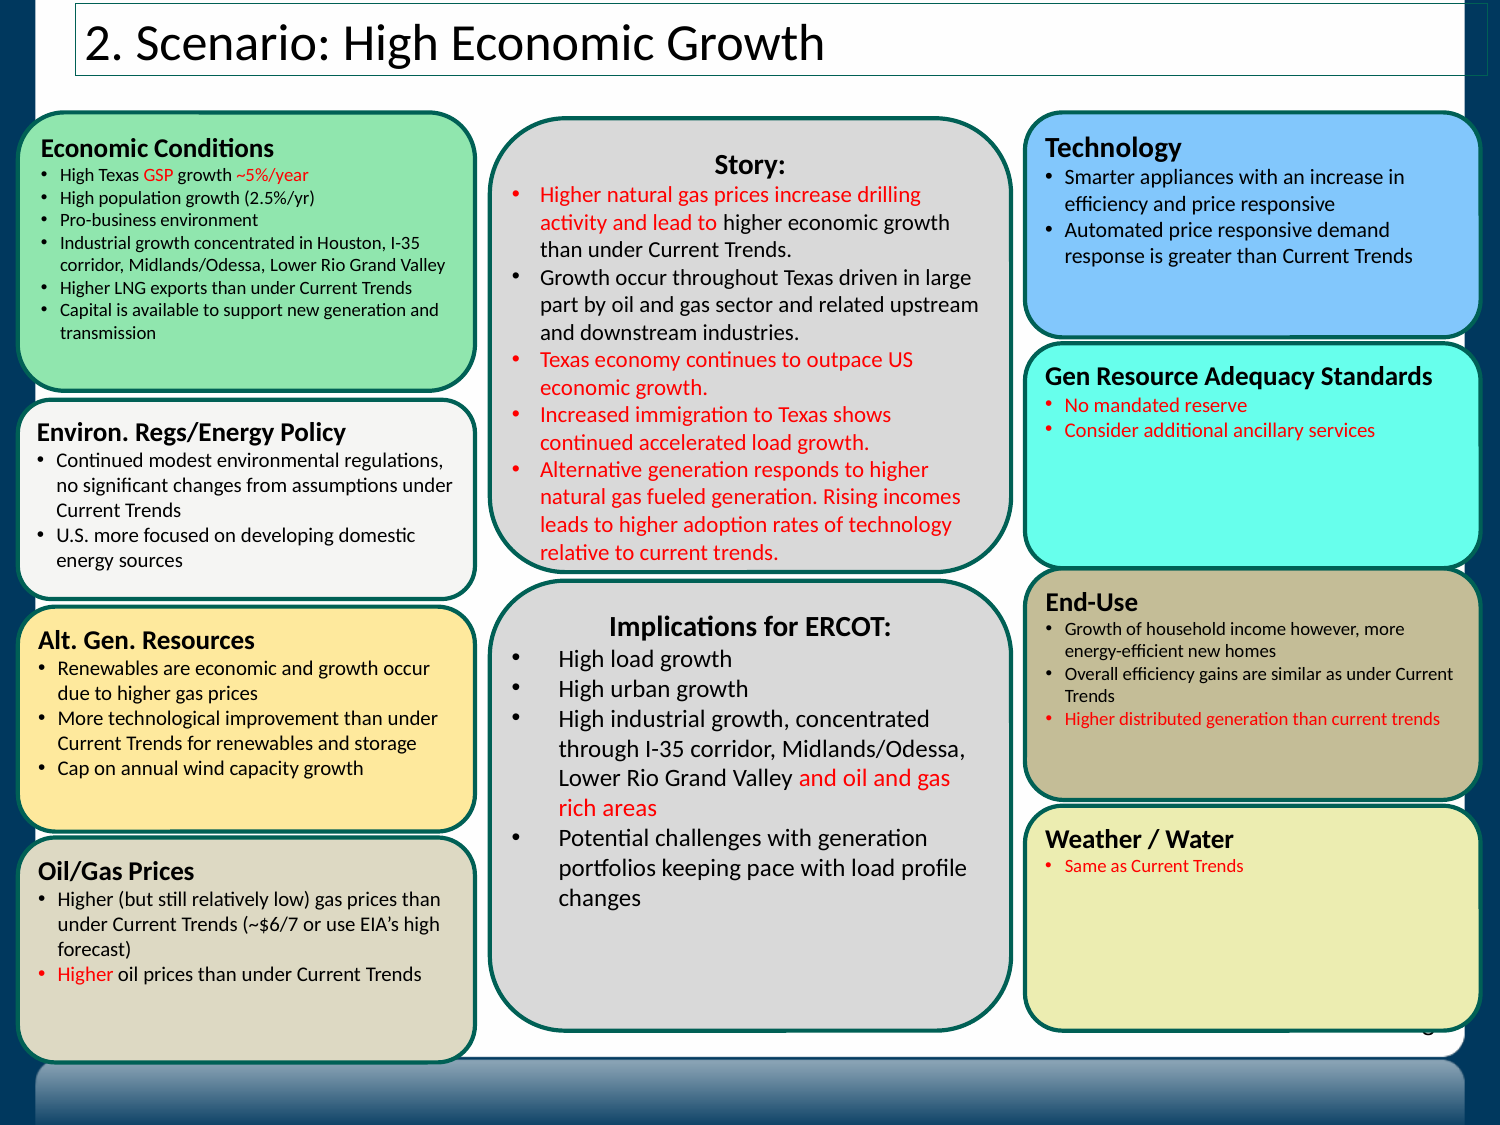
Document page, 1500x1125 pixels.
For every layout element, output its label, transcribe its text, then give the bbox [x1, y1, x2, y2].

text_box Oil/Gas Prices Higher (but still relatively low) gas prices than under Current Trends (~$6/7 or use EIA’s high forecast) Higher oil prices than under Current Trends [15, 835, 478, 1065]
text_box Alt. Gen. Resources Renewables are economic and growth occur due to higher gas prices More technological improvement than under Current Trends for renewables and storage Cap on annual wind capacity growth [15, 604, 478, 834]
text_box Story: Higher natural gas prices increase drilling activity and lead to higher economic growth than under Current Trends. Growth occur throughout Texas driven in large part by oil and gas sector and related upstream and downstream industries. Texas economy continues to outpace US economic growth. Increased immigration to Texas shows continued accelerated load growth. Alternative generation responds to higher natural gas fueled generation. Rising incomes leads to higher adoption rates of technology relative to current trends. [487, 116, 1014, 575]
text_box End-Use Growth of household income however, more energy-efficient new homes Overall efficiency gains are similar as under Current Trends Higher distributed generation than current trends [1022, 568, 1483, 803]
text_box Gen Resource Adequacy Standards No mandated reserve Consider additional ancillary services [1022, 341, 1483, 571]
picture [1443, 796, 1465, 809]
text_box 2. Scenario: High Economic Growth [75, 3, 1488, 76]
text_box Economic Conditions High Texas GSP growth ~5%/year High population growth (2.5%/yr) Pro-business environment Industrial growth concentrated in Houston, I-35 corridor, Midlands/Odessa, Lower Rio Grand Valley Higher LNG exports than under Current Trends Capital is available to support new generation and transmission [15, 110, 478, 393]
picture [1457, 565, 1465, 572]
text_box Weather / Water Same as Current Trends [1022, 803, 1483, 1033]
picture [35, 0, 1465, 1125]
text_box Technology Smarter appliances with an increase in efficiency and price responsive Automated price responsive demand response is greater than Current Trends [1022, 110, 1483, 340]
text_box Implications for ERCOT: High load growth High urban growth High industrial growth, concentrated through I-35 corridor, Midlands/Odessa, Lower Rio Grand Valley and oil and gas rich areas Potential challenges with generation portfolios keeping pace with load profile changes [487, 578, 1014, 1033]
text_box Environ. Regs/Energy Policy Continued modest environmental regulations, no significant changes from assumptions under Current Trends U.S. more focused on developing domestic energy sources [15, 397, 478, 602]
